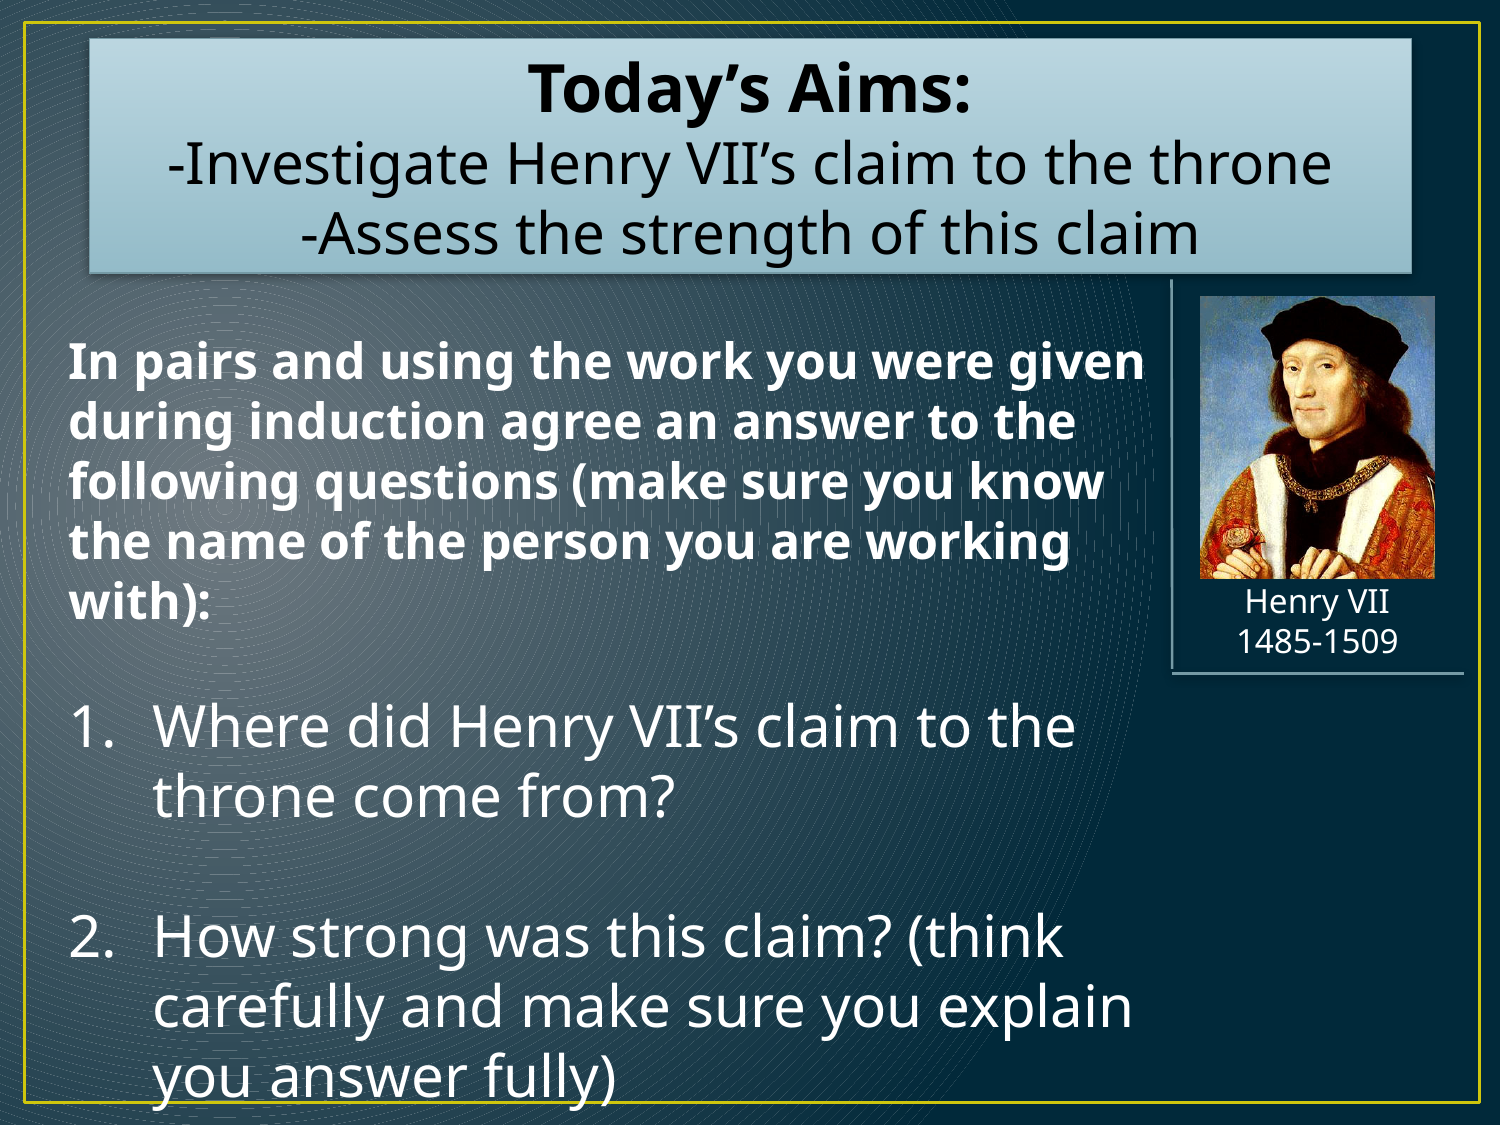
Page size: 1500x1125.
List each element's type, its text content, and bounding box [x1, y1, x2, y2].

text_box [1171, 296, 1464, 669]
text_box Today’s Aims: -Investigate Henry VII’s claim to the throne -Assess the strength of this claim [89, 38, 1412, 274]
text_box In pairs and using the work you were given during induction agree an answer to the following questions (make sure you know the name of the person you are working with): Where did Henry VII’s claim to the throne come from? How strong was this claim? (think carefully and make sure you explain you answer fully) [53, 321, 1173, 1125]
